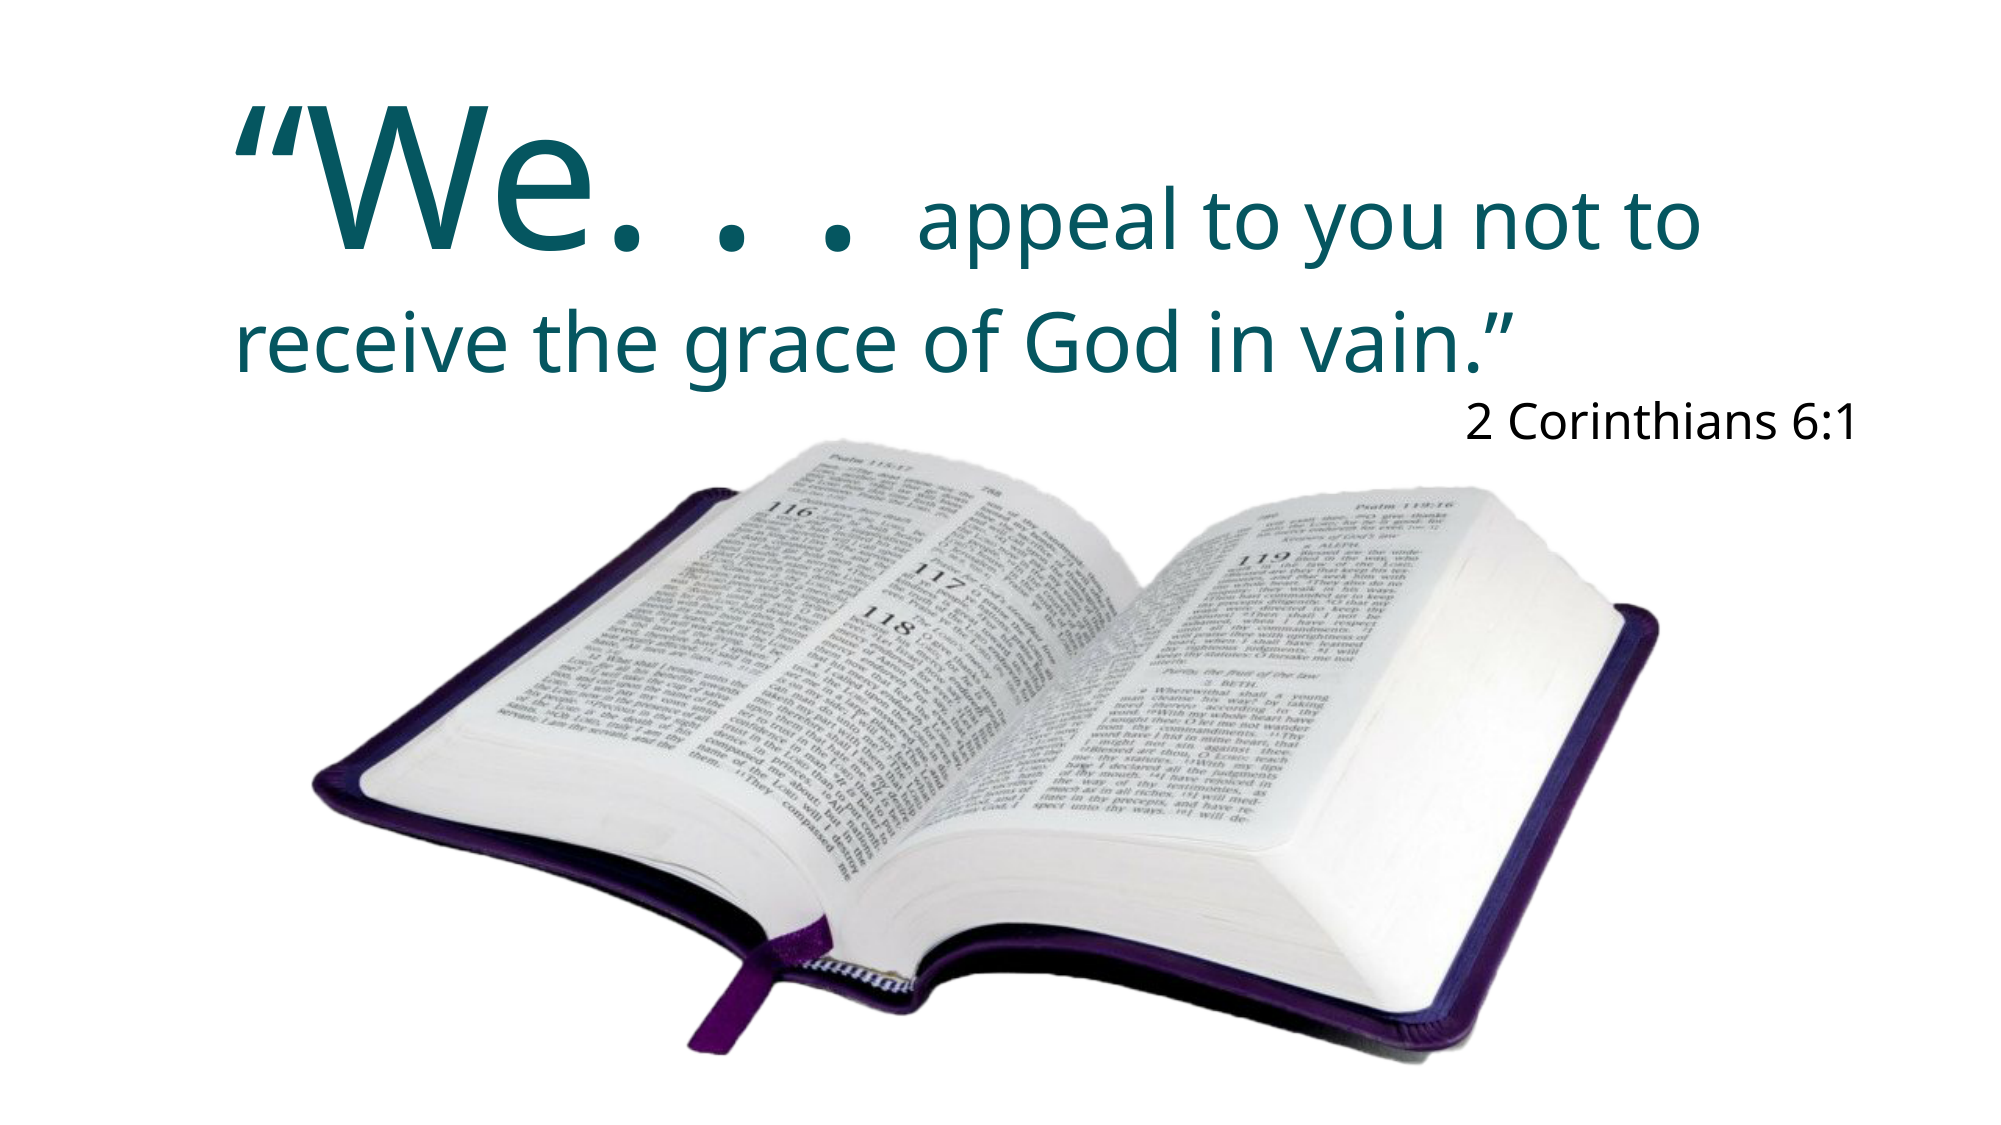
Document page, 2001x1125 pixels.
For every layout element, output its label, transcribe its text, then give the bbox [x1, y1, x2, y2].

picture [296, 333, 1704, 1125]
text_box “We. . . appeal to you not to receive the grace of God in vain.” 2 Corinthians 6:1 [218, 41, 1891, 457]
